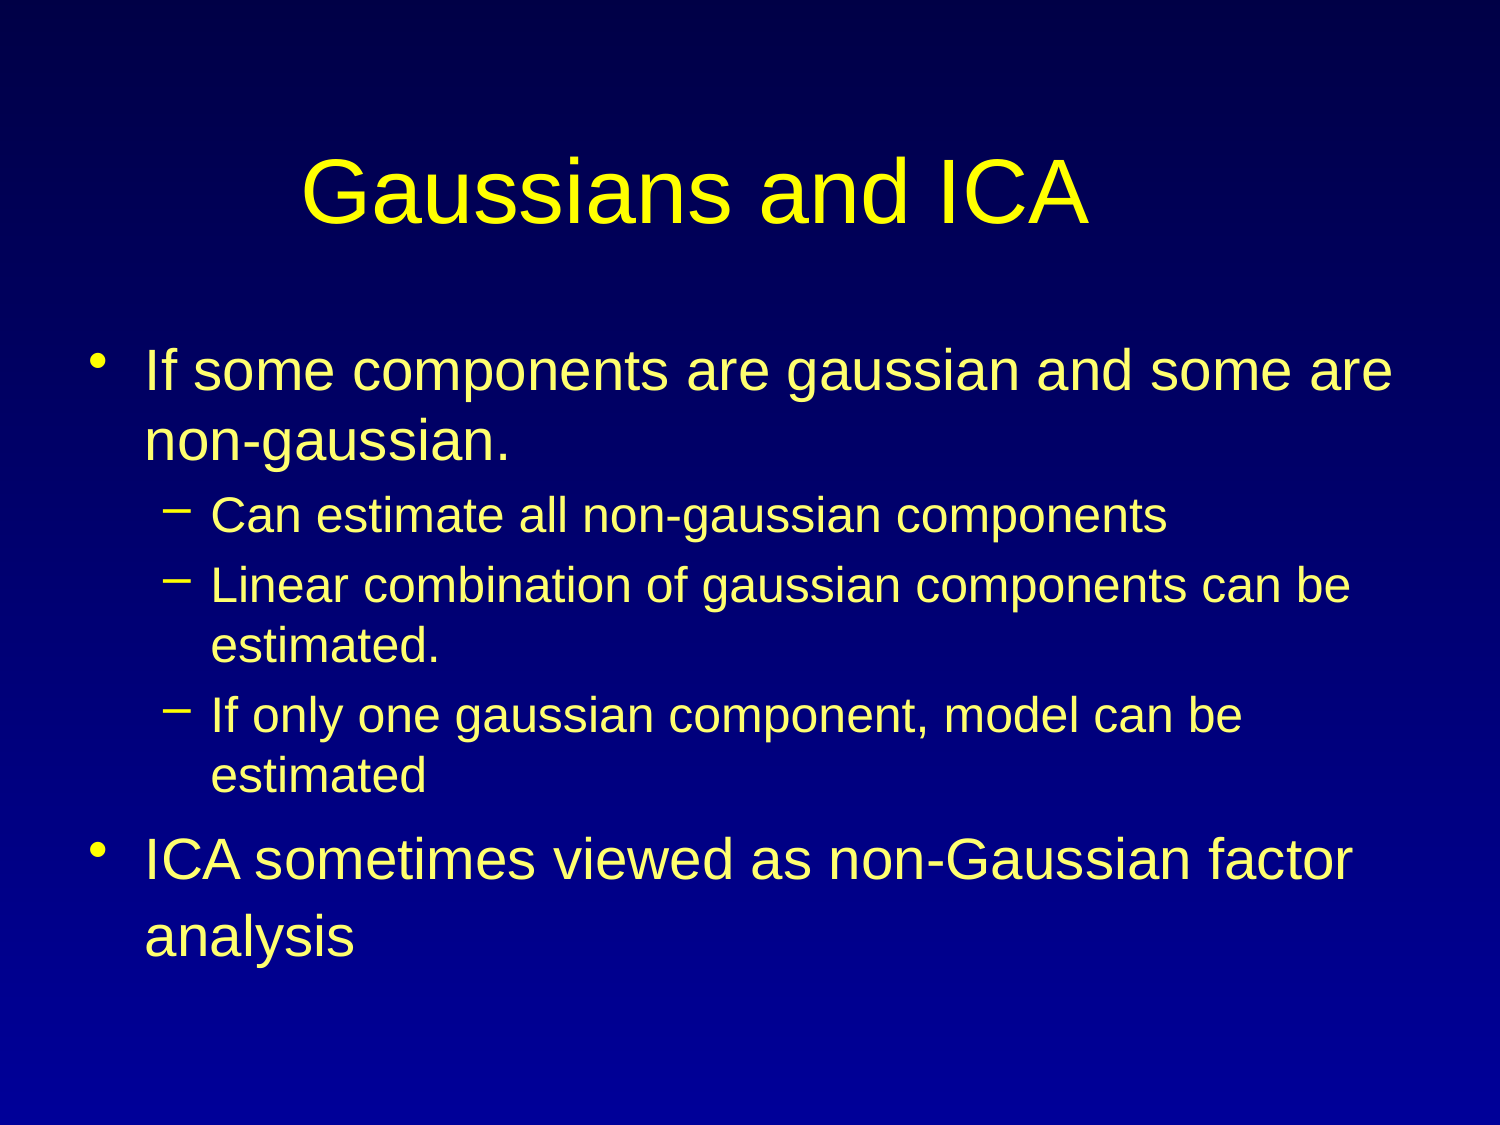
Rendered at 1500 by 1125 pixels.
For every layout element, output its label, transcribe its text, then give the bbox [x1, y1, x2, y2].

list If some components are gaussian and some are non-gaussian. Can estimate all non-gaussian components Linear combination of gaussian components can be estimated. If only one gaussian component, model can be estimated ICA sometimes viewed as non-Gaussian factor analysis [73, 324, 1440, 1001]
title Gaussians and ICA [112, 62, 1388, 251]
